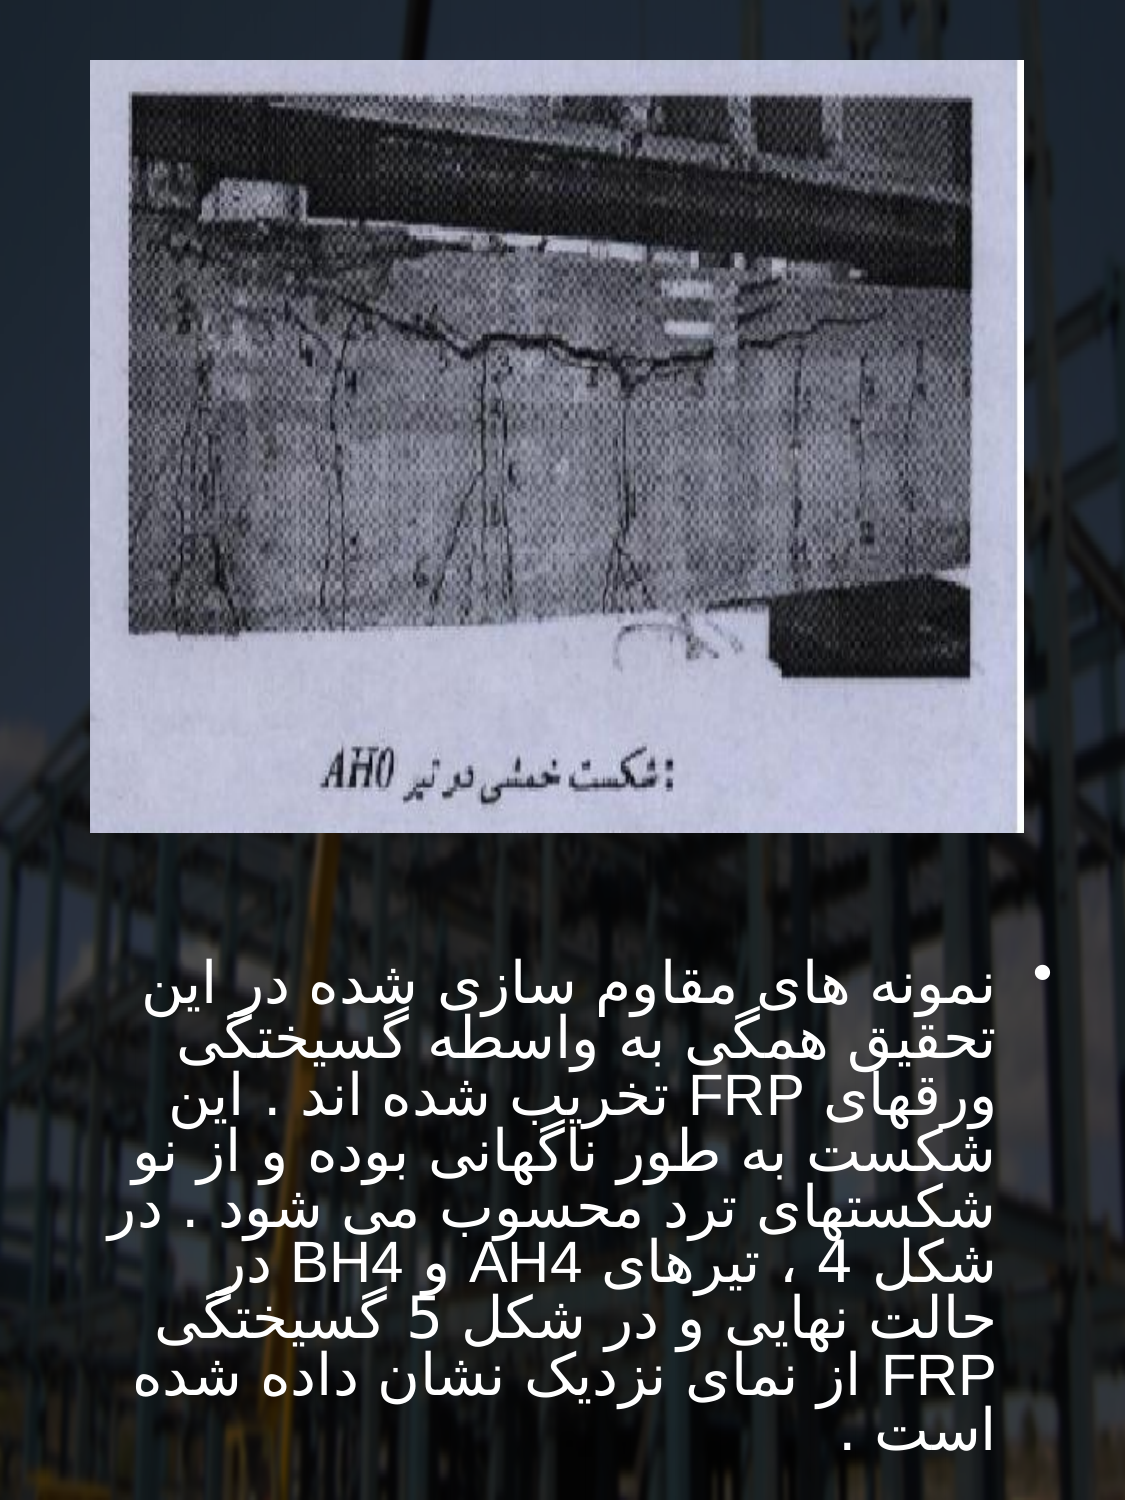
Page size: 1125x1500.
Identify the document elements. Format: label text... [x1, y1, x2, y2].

list نمونه های مقاوم سازی شده در این تحقیق همگی به واسطه گسیختگی ورقهای FRP تخریب شده اند . این شکست به طور ناگهانی بوده و از نو شکستهای ترد محسوب می شود . در شکل 4 ، تیرهای AH4 و BH4 در حالت نهایی و در شکل 5 گسیختگی FRP از نمای نزدیک نشان داده شده است . [56, 950, 1069, 1340]
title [90, 60, 1024, 833]
picture [0, 0, 1125, 1500]
